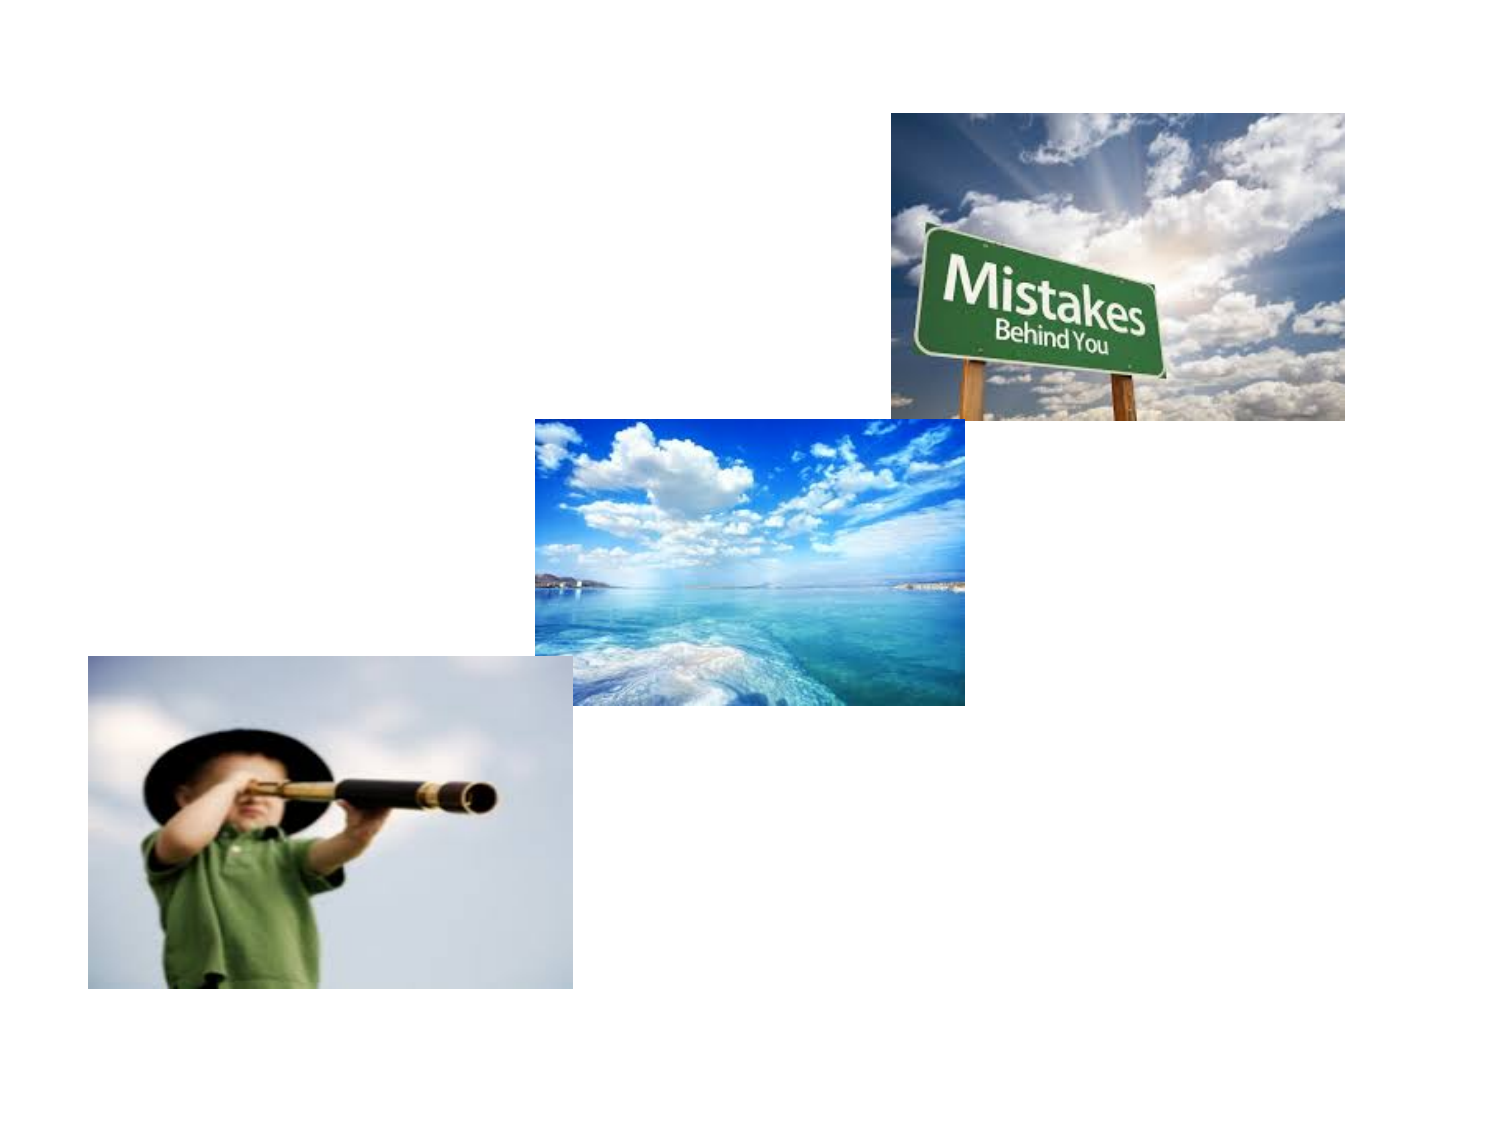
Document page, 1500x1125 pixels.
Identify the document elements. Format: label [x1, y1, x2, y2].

picture [88, 419, 965, 990]
list [891, 113, 1346, 421]
